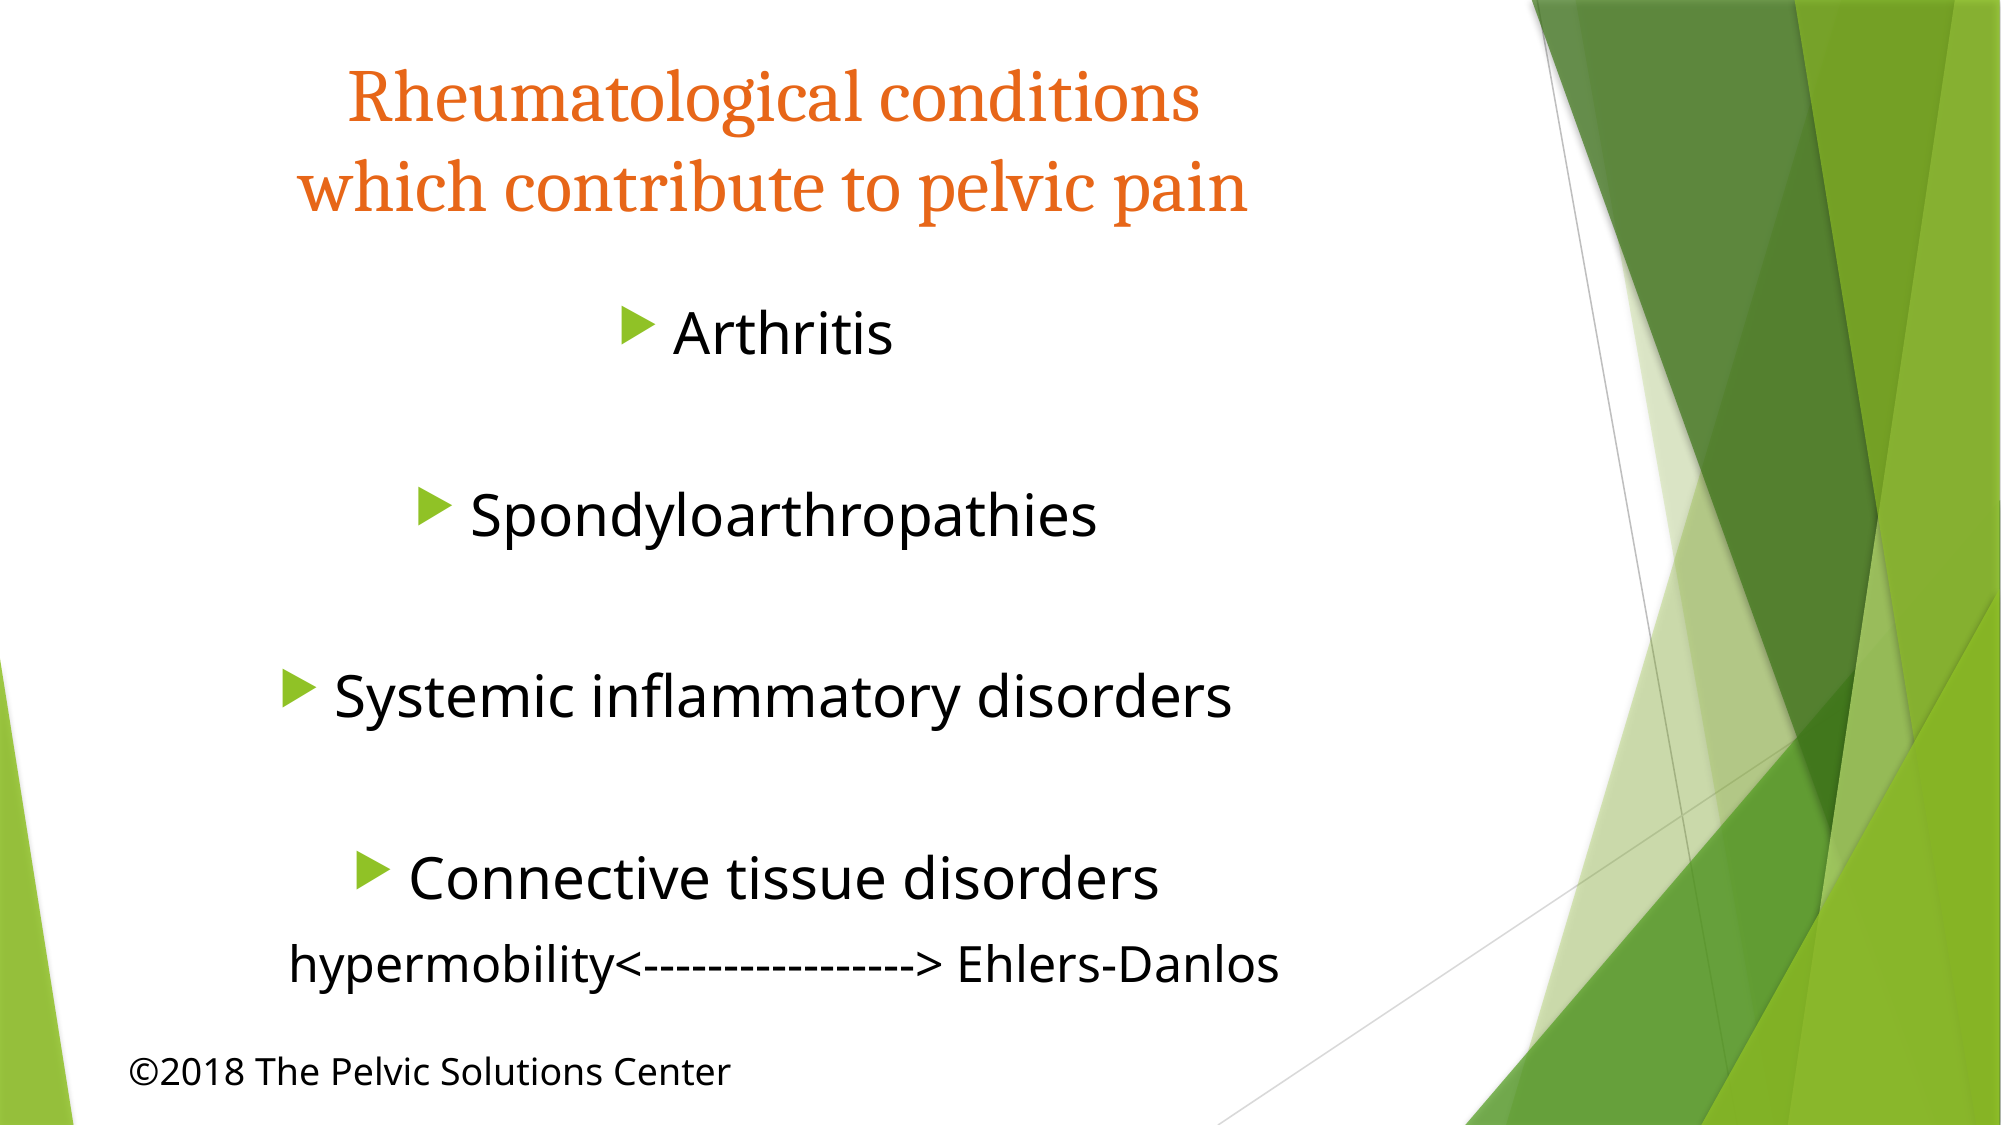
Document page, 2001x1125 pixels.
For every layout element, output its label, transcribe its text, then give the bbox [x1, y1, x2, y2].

text_box ©2018 The Pelvic Solutions Center [113, 1040, 748, 1101]
list Arthritis Spondyloarthropathies Systemic inflammatory disorders Connective tissue disorders hypermobility<-----------------> Ehlers-Danlos [81, 288, 1432, 1102]
title Rheumatological conditions which contribute to pelvic pain [99, 38, 1450, 289]
